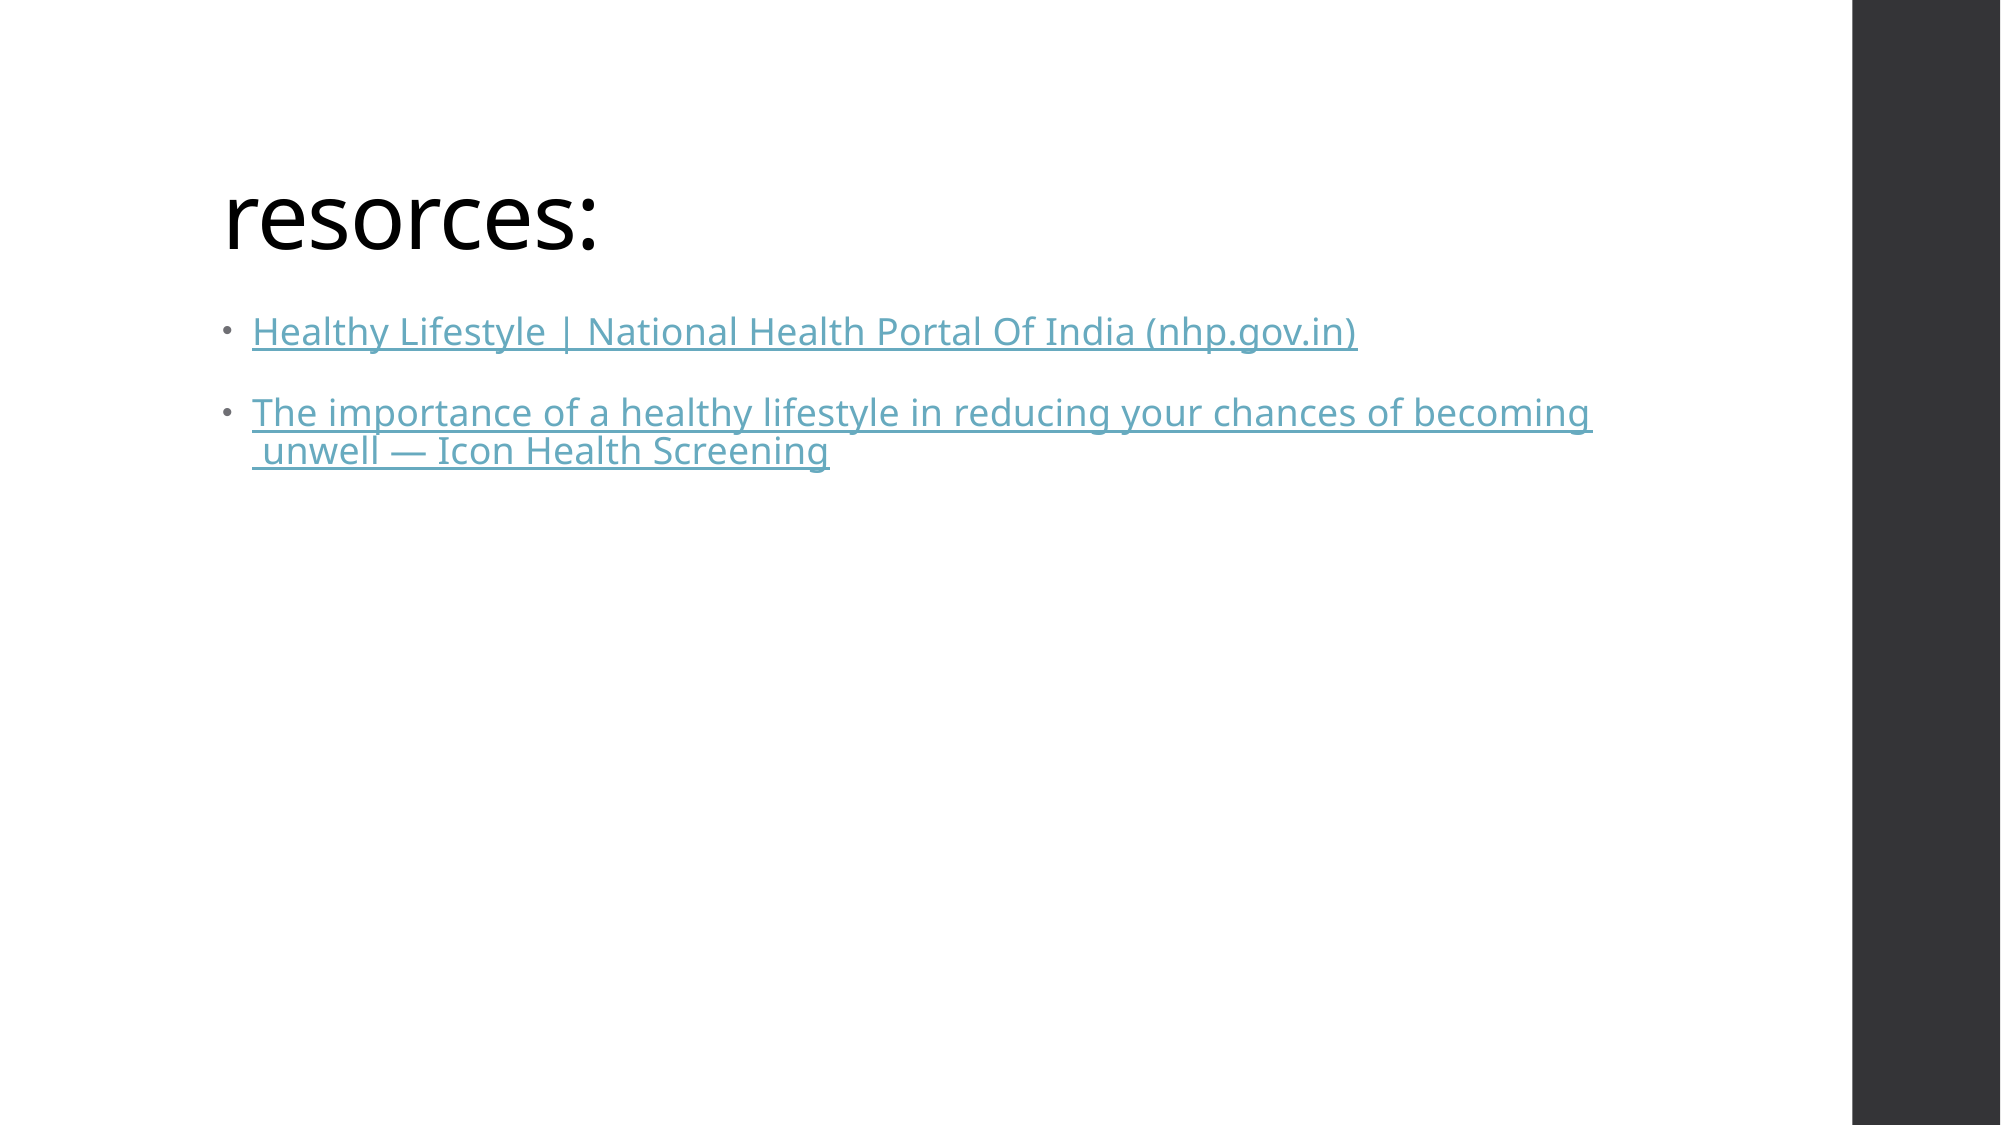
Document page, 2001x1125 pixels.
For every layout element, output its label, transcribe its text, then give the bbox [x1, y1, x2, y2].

title resorces: [206, 60, 1797, 278]
list Healthy Lifestyle | National Health Portal Of India (nhp.gov.in) The importance of a healthy lifestyle in reducing your chances of becoming unwell — Icon Health Screening [206, 299, 1617, 1014]
